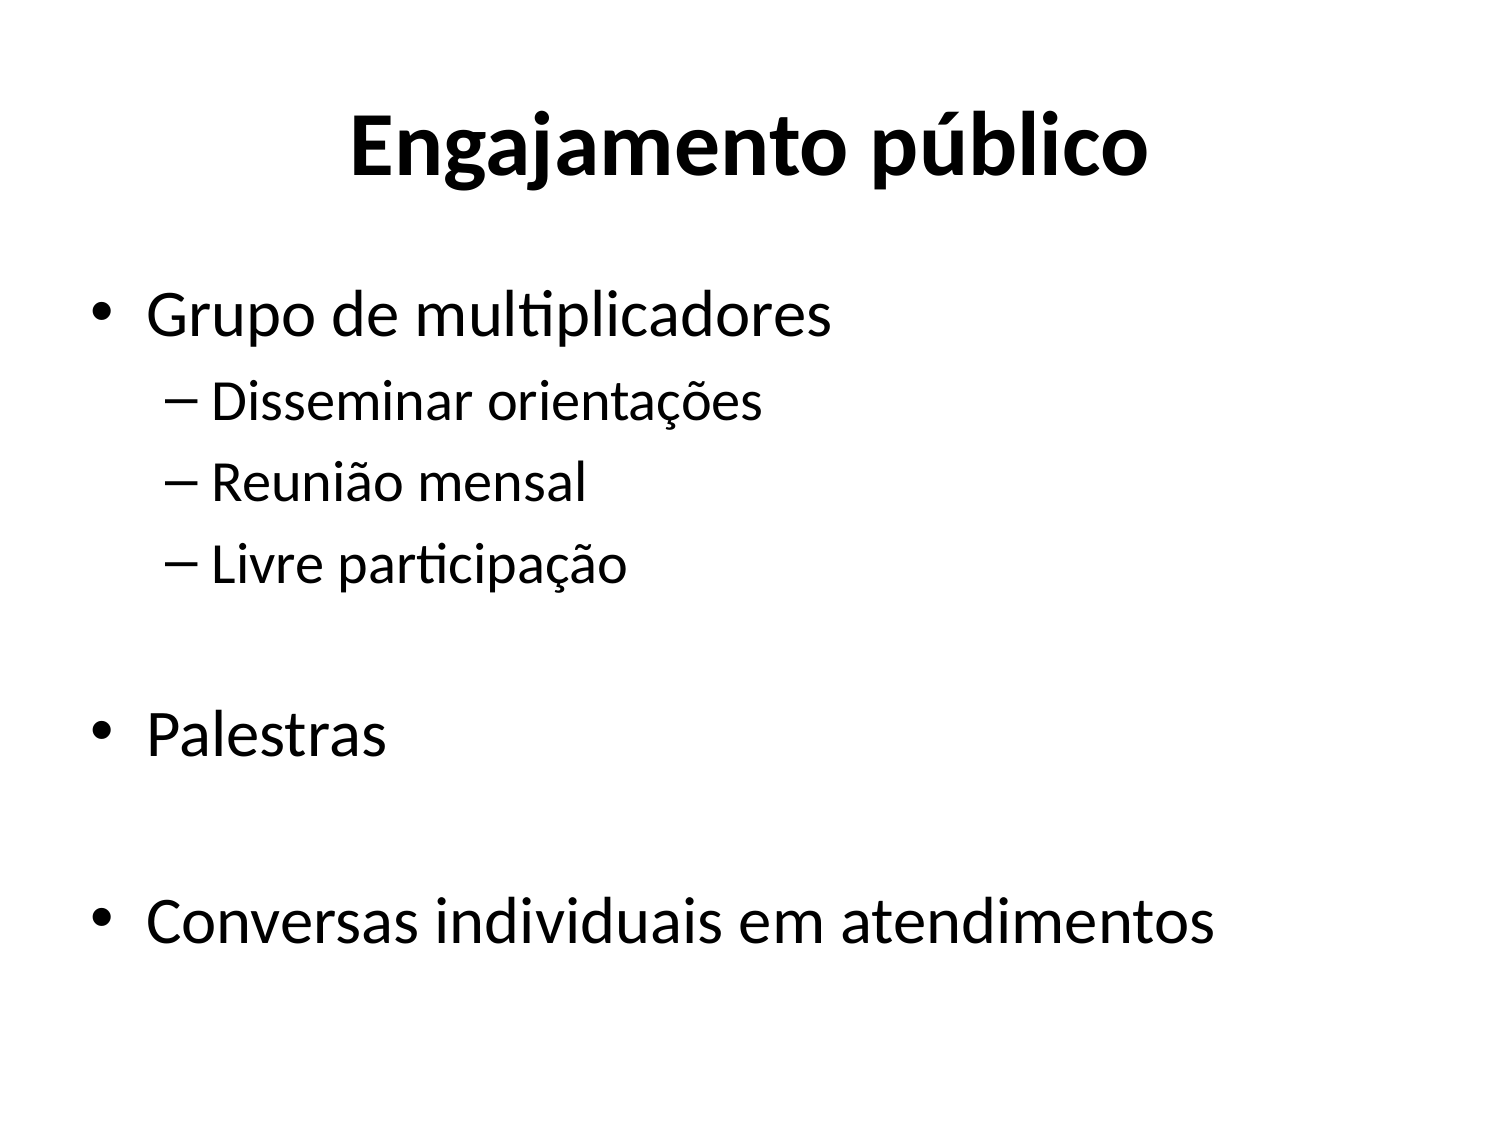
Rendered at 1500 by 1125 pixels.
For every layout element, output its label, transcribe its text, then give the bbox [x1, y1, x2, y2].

title Engajamento público [75, 45, 1425, 233]
list Grupo de multiplicadores Disseminar orientações Reunião mensal Livre participação Palestras Conversas individuais em atendimentos [75, 262, 1425, 1005]
